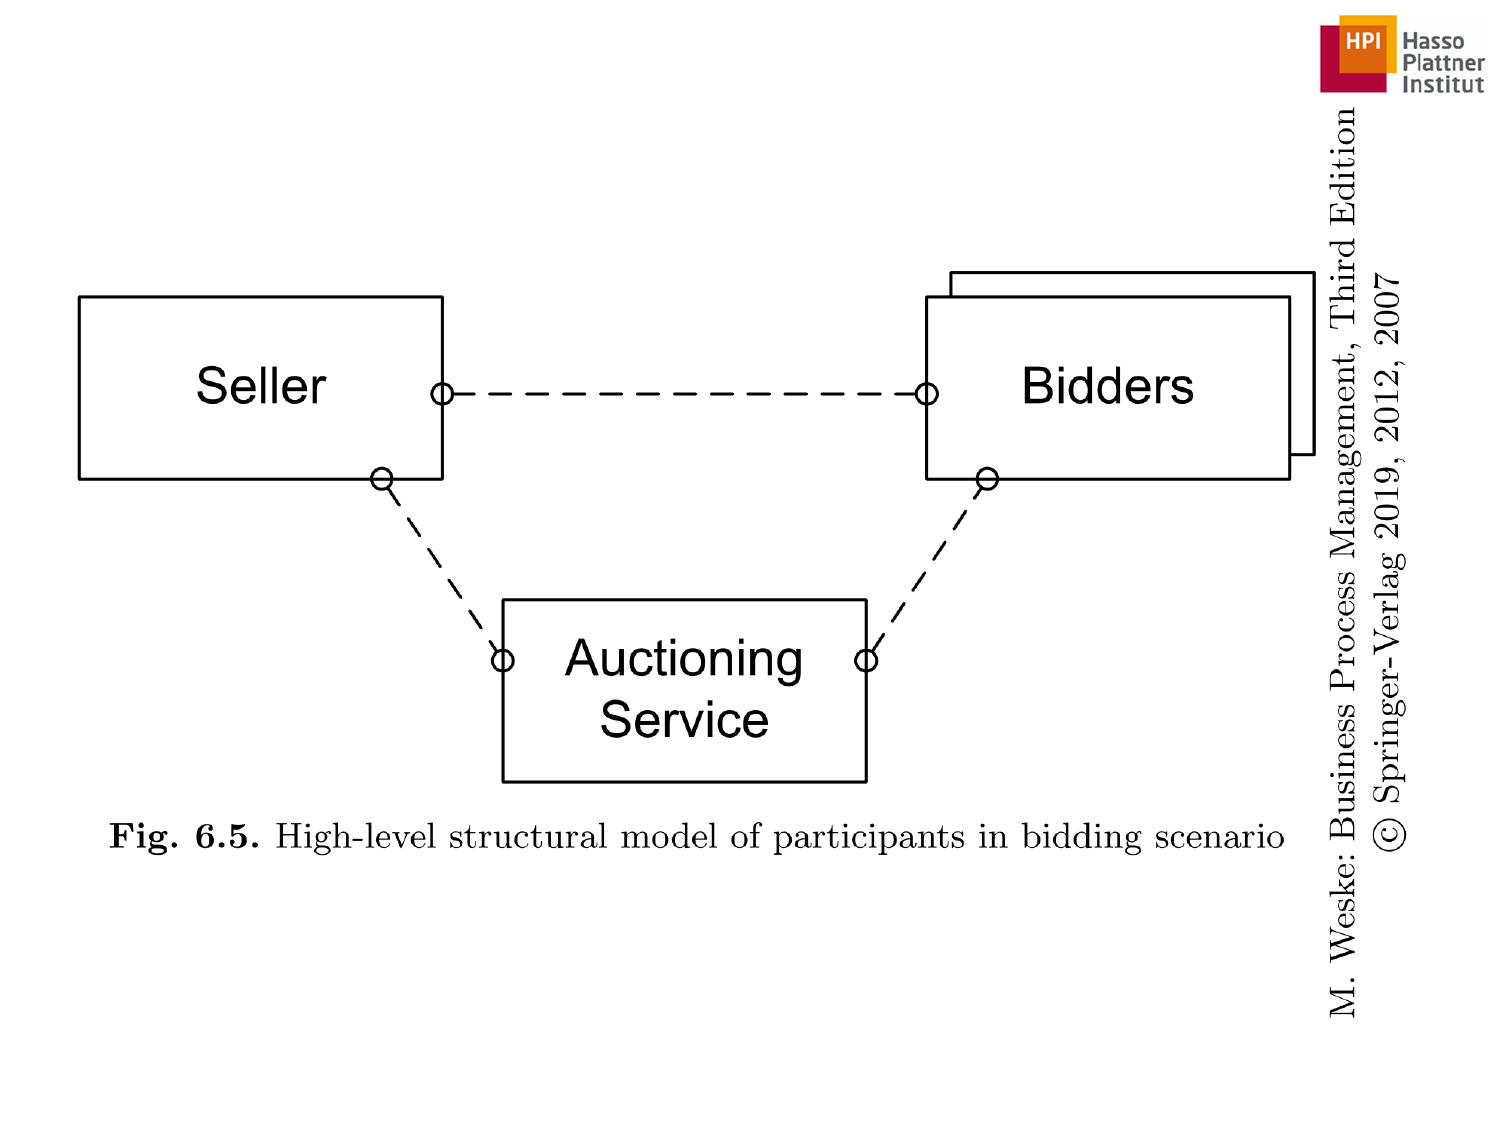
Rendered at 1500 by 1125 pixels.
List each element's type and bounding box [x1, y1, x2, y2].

picture [74, 104, 1425, 1021]
picture [1318, 12, 1488, 95]
